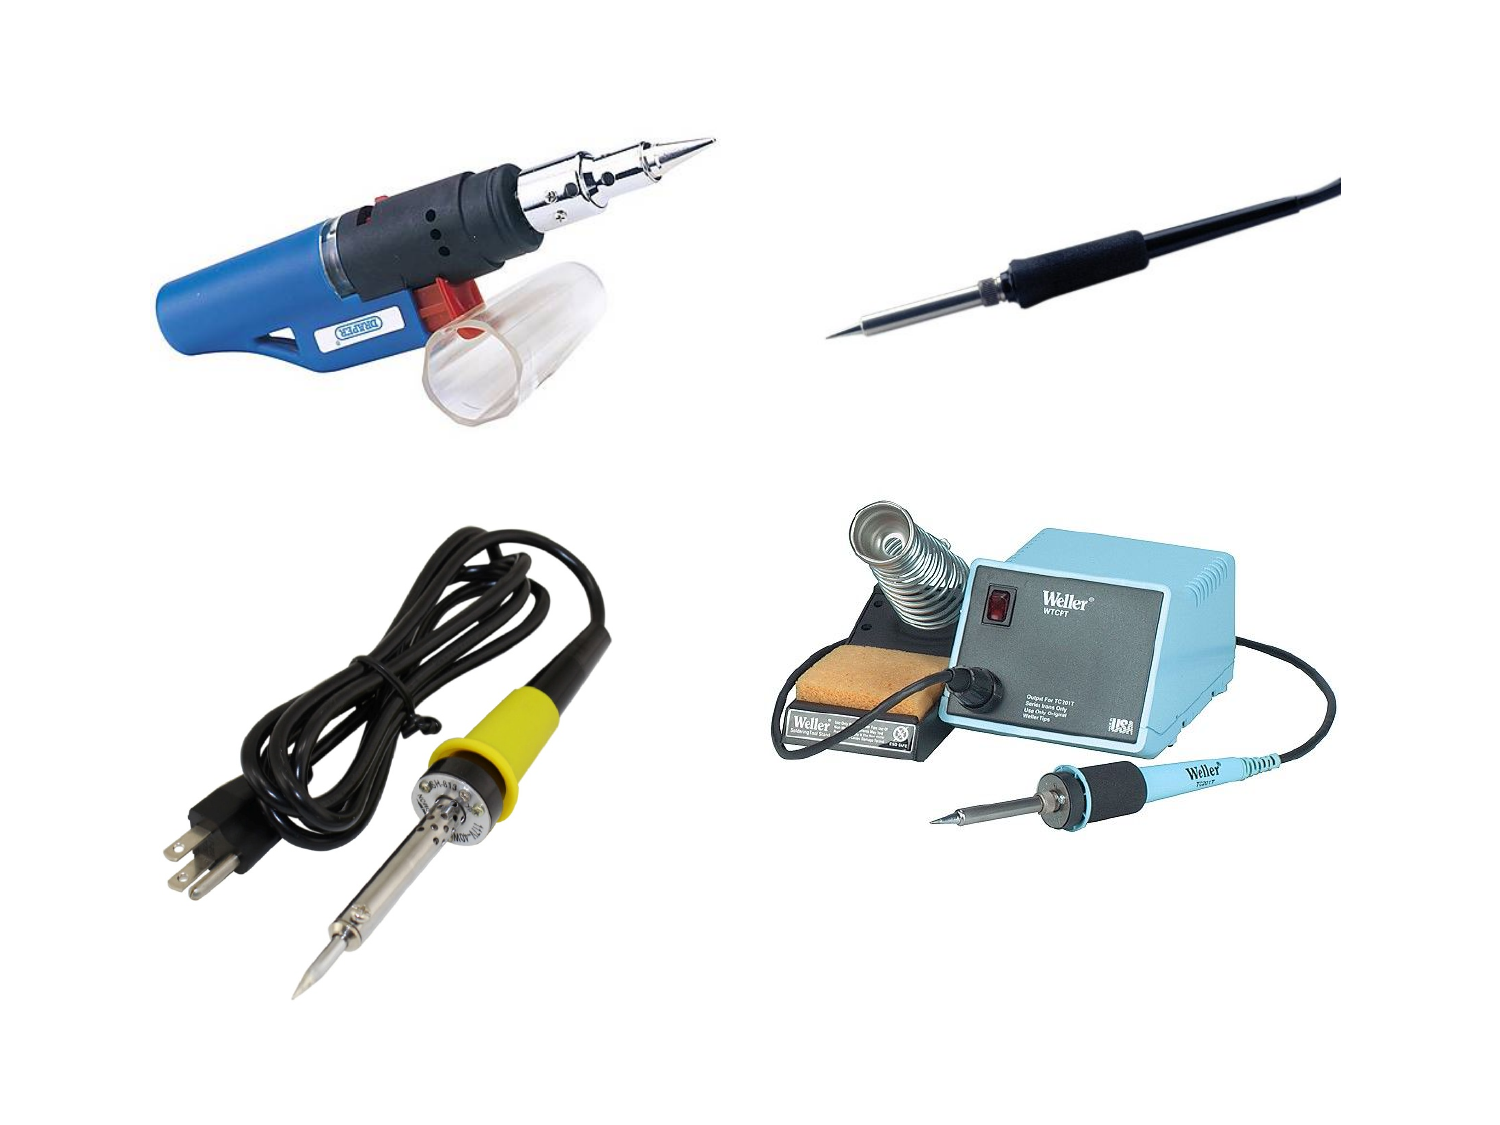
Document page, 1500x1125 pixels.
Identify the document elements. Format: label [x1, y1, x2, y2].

picture [137, 512, 638, 1013]
picture [764, 487, 1339, 851]
picture [799, 162, 1341, 382]
picture [149, 99, 723, 463]
